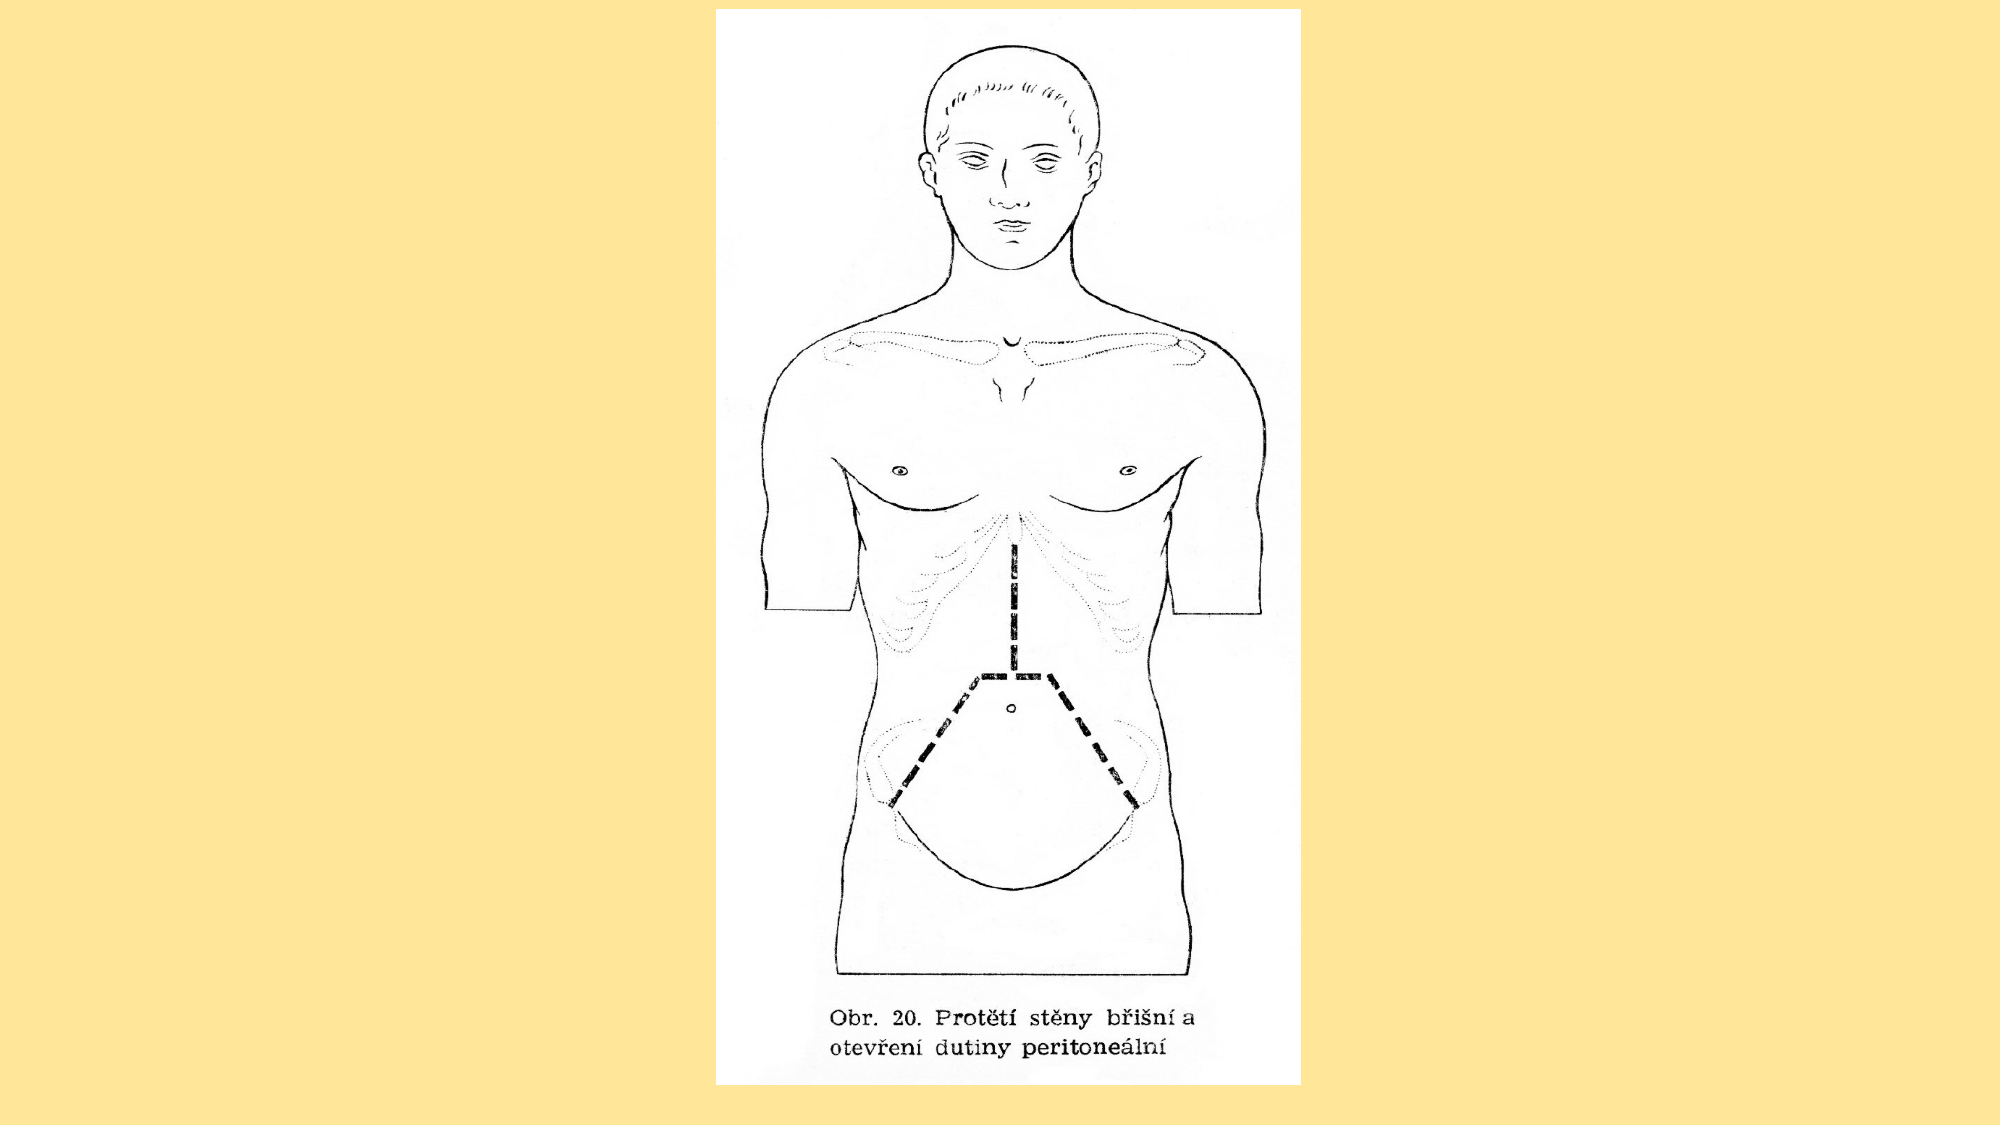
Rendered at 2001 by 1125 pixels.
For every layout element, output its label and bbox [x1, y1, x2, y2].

picture [716, 9, 1301, 1085]
